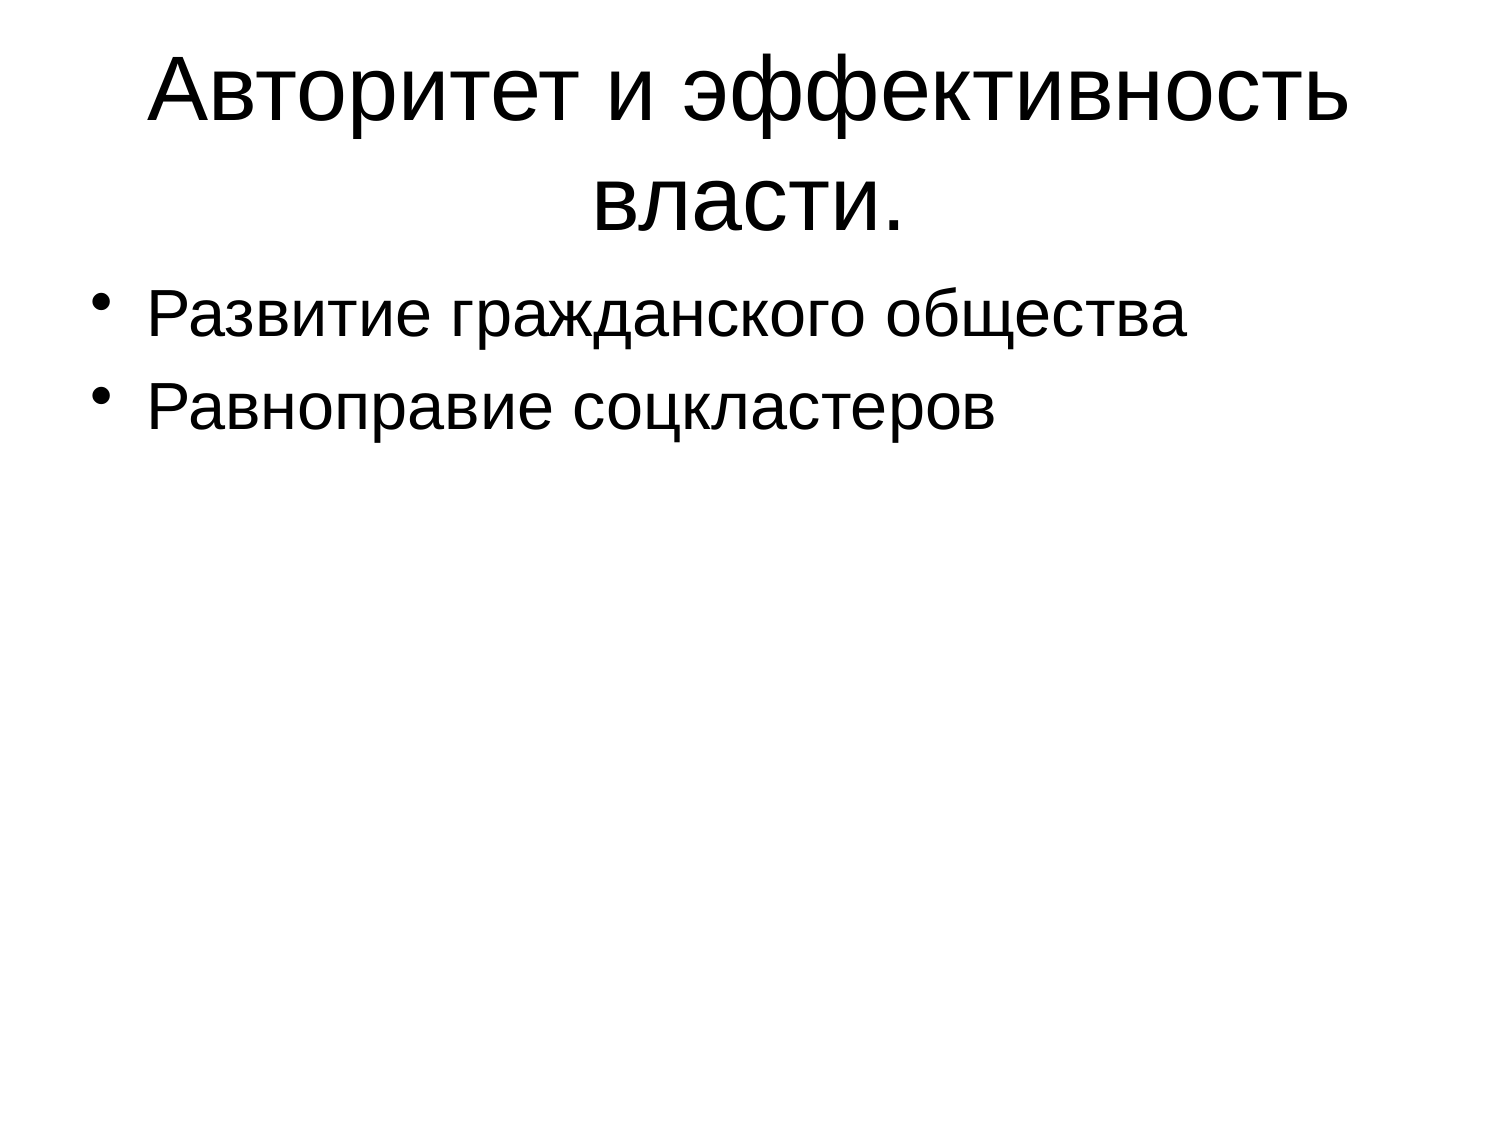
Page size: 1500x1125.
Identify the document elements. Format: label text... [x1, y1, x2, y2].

title Авторитет и эффективность власти. [74, 44, 1426, 233]
list Развитие гражданского общества Равноправие соцкластеров [74, 262, 1426, 1006]
